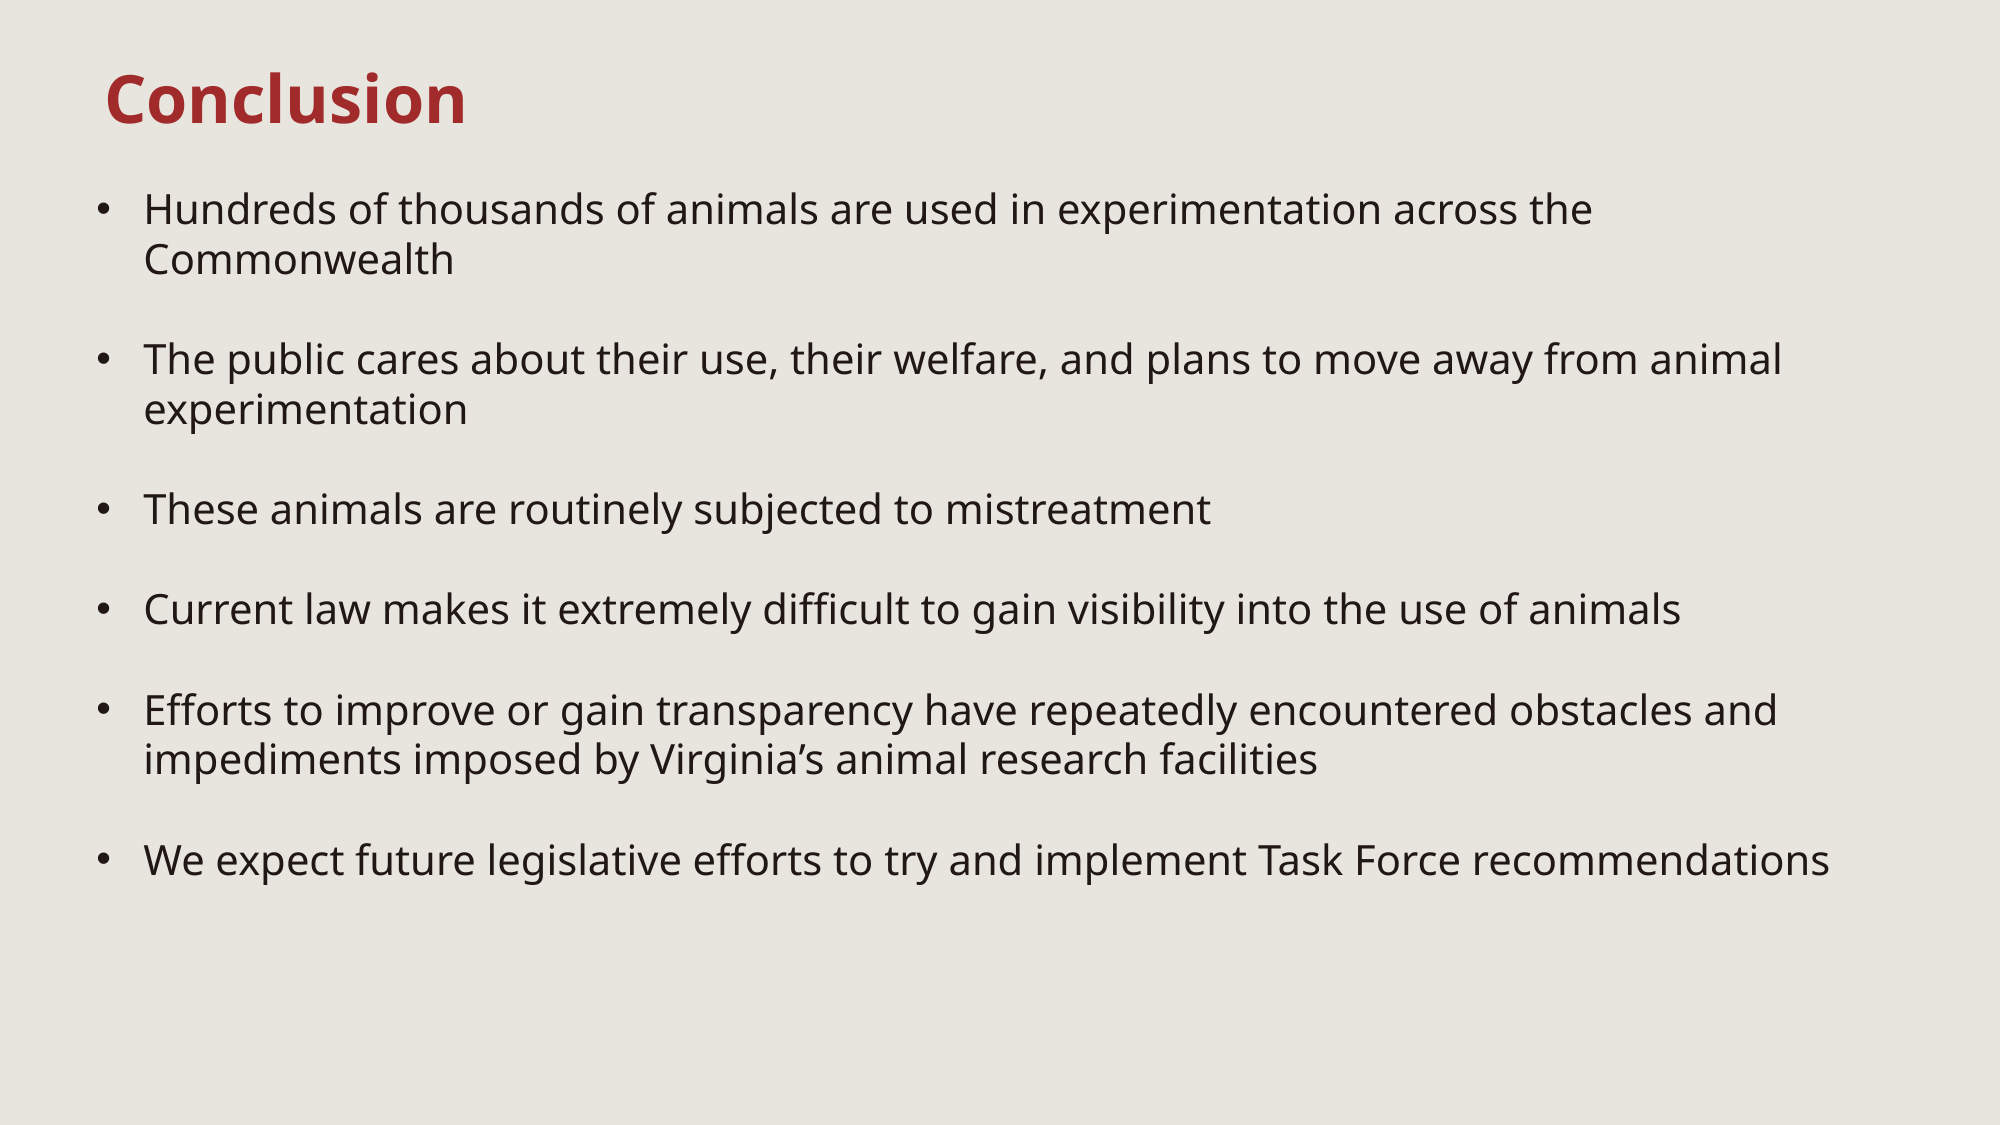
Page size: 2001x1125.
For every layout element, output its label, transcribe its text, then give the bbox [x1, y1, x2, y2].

text_box Hundreds of thousands of animals are used in experimentation across the Commonwealth The public cares about their use, their welfare, and plans to move away from animal experimentation These animals are routinely subjected to mistreatment Current law makes it extremely difficult to gain visibility into the use of animals Efforts to improve or gain transparency have repeatedly encountered obstacles and impediments imposed by Virginia’s animal research facilities We expect future legislative efforts to try and implement Task Force recommendations [81, 175, 1919, 891]
title Conclusion [89, 28, 1934, 176]
